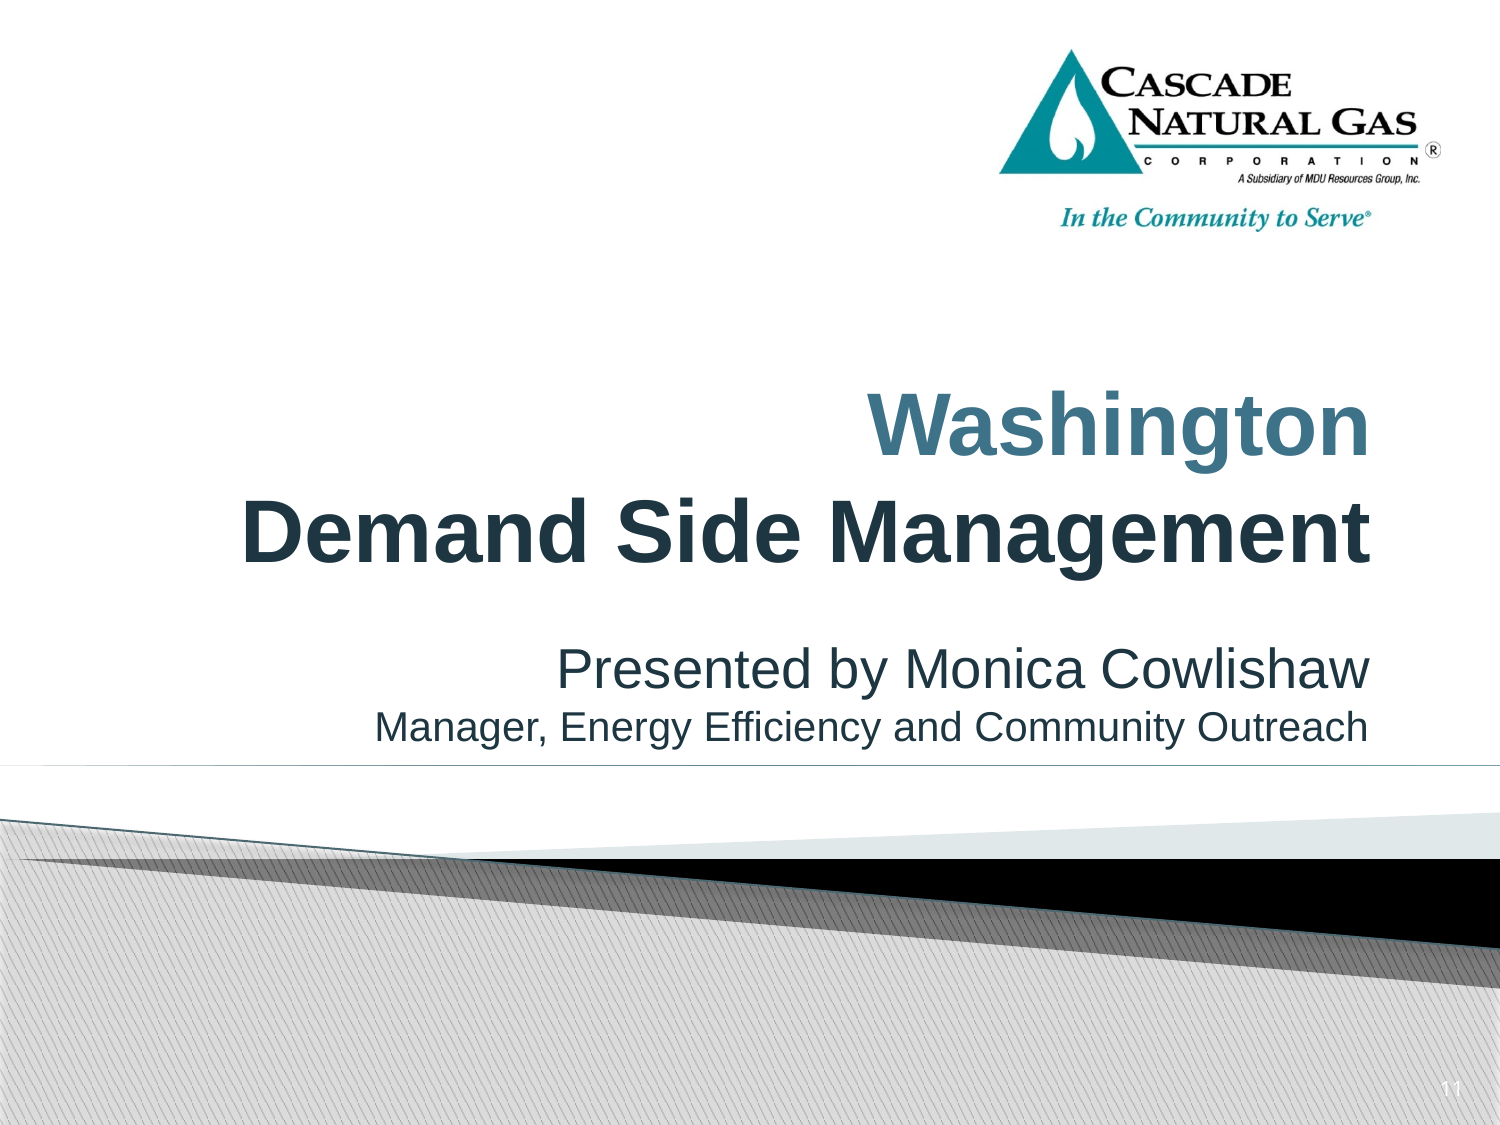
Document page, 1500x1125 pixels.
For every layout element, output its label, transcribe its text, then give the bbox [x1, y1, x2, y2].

picture [999, 49, 1442, 232]
title Washington Demand Side Management [112, 287, 1388, 588]
picture [5, 859, 1500, 989]
slide_number 11 [1418, 1051, 1479, 1112]
subtitle Presented by Monica Cowlishaw Manager, Energy Efficiency and Community Outreach [337, 624, 1388, 788]
